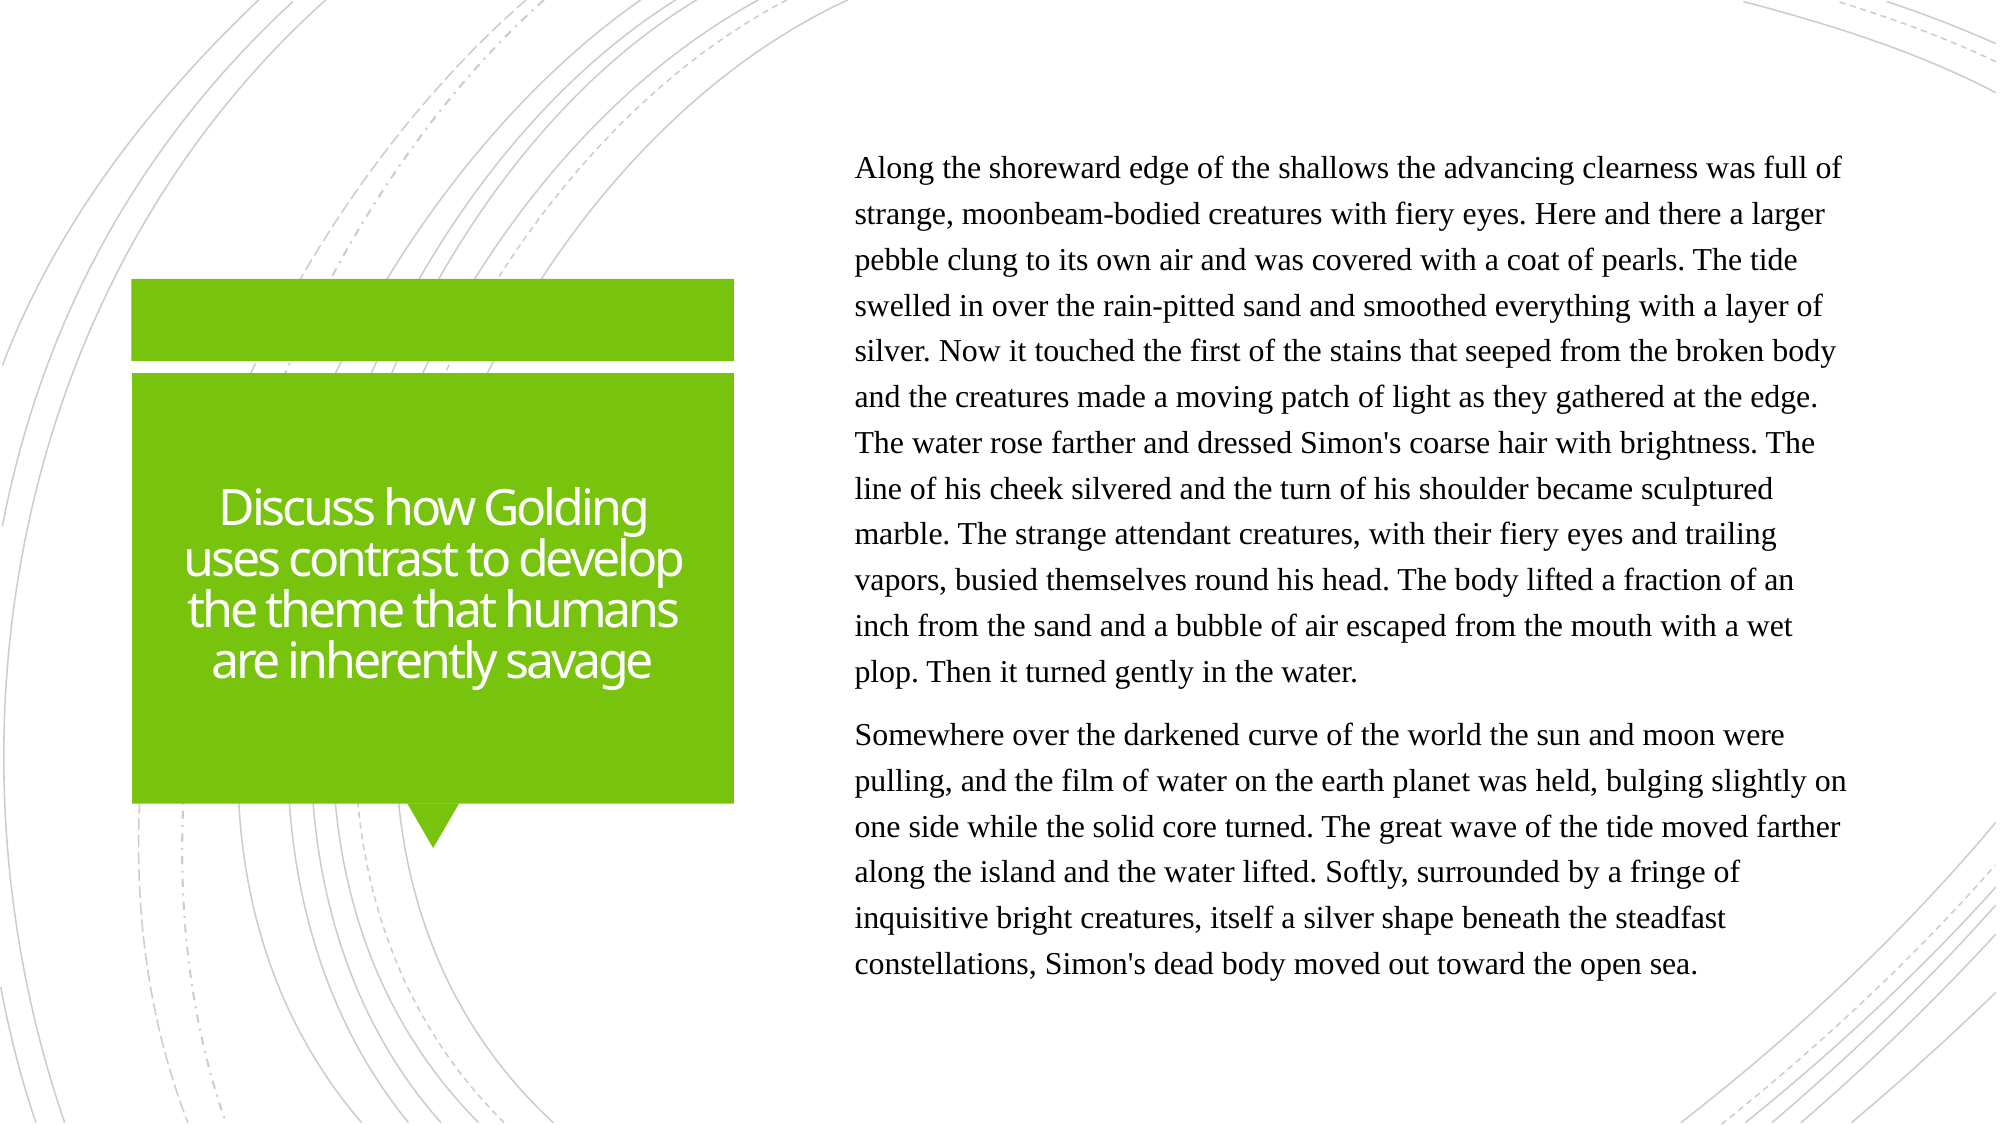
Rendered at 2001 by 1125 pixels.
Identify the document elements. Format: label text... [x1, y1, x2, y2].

list Along the shoreward edge of the shallows the advancing clearness was full of strange, moonbeam-bodied creatures with fiery eyes. Here and there a larger pebble clung to its own air and was covered with a coat of pearls. The tide swelled in over the rain-pitted sand and smoothed everything with a layer of silver. Now it touched the first of the stains that seeped from the broken body and the creatures made a moving patch of light as they gathered at the edge. The water rose farther and dressed Simon's coarse hair with brightness. The line of his cheek silvered and the turn of his shoulder became sculptured marble. The strange attendant creatures, with their fiery eyes and trailing vapors, busied themselves round his head. The body lifted a fraction of an inch from the sand and a bubble of air escaped from the mouth with a wet plop. Then it turned gently in the water. Somewhere over the darkened curve of the world the sun and moon were pulling, and the film of water on the earth planet was held, bulging slightly on one side while the solid core turned. The great wave of the tide moved farther along the island and the water lifted. Softly, surrounded by a fringe of inquisitive bright creatures, itself a silver shape beneath the steadfast constellations, Simon's dead body moved out toward the open sea. [839, 131, 1871, 993]
title Discuss how Golding uses contrast to develop the theme that humans are inherently savage [145, 385, 720, 789]
